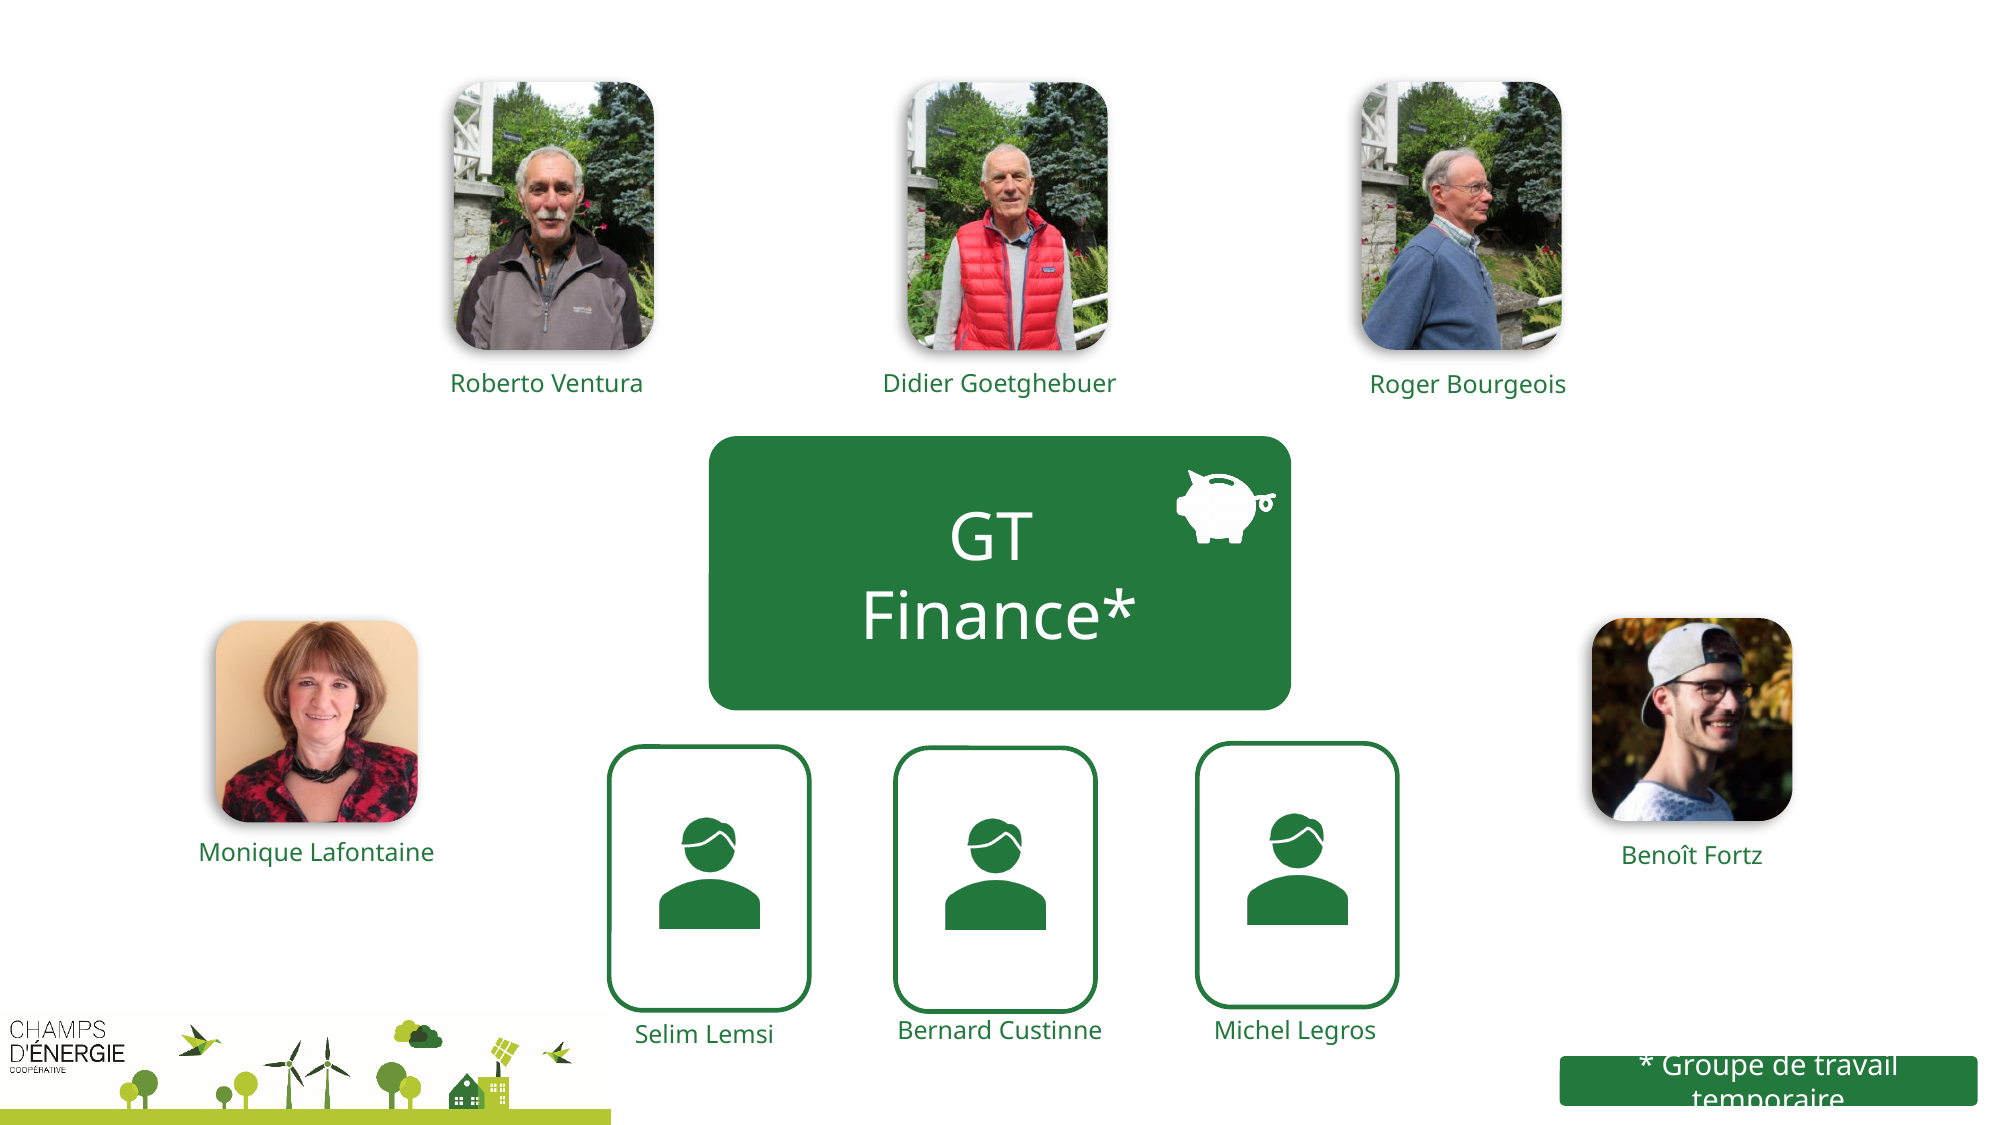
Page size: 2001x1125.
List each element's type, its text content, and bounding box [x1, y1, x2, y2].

picture [1168, 450, 1281, 562]
picture [1222, 796, 1373, 947]
text_box Selim Lemsi [567, 1009, 843, 1058]
text_box Monique Lafontaine [178, 827, 455, 876]
picture [1361, 81, 1562, 350]
text_box * Groupe de travail temporaire [1558, 1055, 1979, 1107]
text_box Roger Bourgeois [1349, 361, 1587, 406]
text_box Bernard Custinne [861, 1005, 1139, 1054]
picture [1591, 618, 1793, 822]
picture [634, 800, 785, 951]
picture [453, 81, 654, 350]
picture [215, 620, 418, 823]
text_box Michel Legros [1157, 1005, 1434, 1054]
table_cell [231, 827, 393, 832]
picture [907, 82, 1108, 351]
text_box Roberto Ventura [398, 361, 696, 405]
text_box Benoît Fortz [1573, 832, 1811, 876]
text_box GT Finance* [707, 435, 1293, 712]
text_box Didier Goetghebuer [851, 361, 1149, 405]
picture [920, 801, 1071, 952]
text_box [894, 746, 1097, 1013]
text_box [608, 745, 811, 1012]
text_box [1196, 742, 1399, 1009]
picture [0, 1012, 611, 1125]
